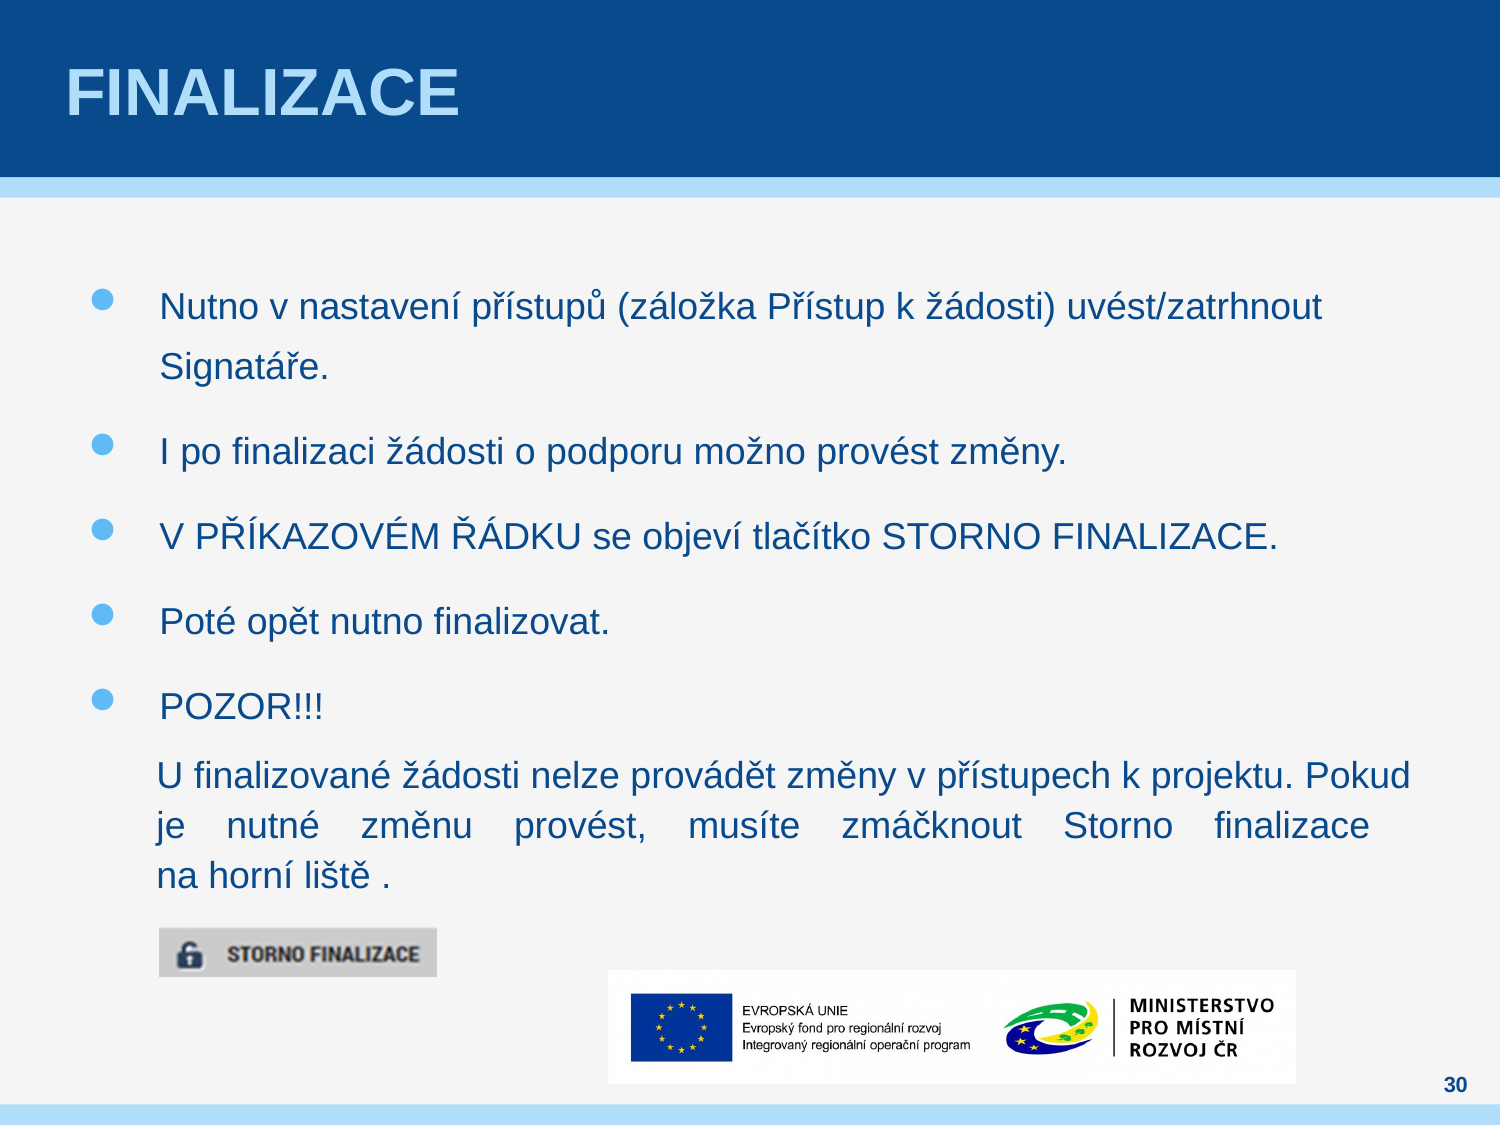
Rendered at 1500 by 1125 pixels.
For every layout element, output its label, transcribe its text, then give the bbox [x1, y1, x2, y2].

slide_number 30 [1417, 1068, 1495, 1099]
list Nutno v nastavení přístupů (záložka Přístup k žádosti) uvést/zatrhnout Signatáře. I po finalizaci žádosti o podporu možno provést změny. V PŘÍKAZOVÉM ŘÁDKU se objeví tlačítko STORNO FINALIZACE. Poté opět nutno finalizovat. POZOR!!! U finalizované žádosti nelze provádět změny v přístupech k projektu. Pokud je nutné změnu provést, musíte zmáčknout Storno finalizace na horní liště . [88, 267, 1412, 1035]
picture [608, 970, 1296, 1084]
picture [159, 927, 437, 977]
title Finalizace [59, 0, 1441, 178]
